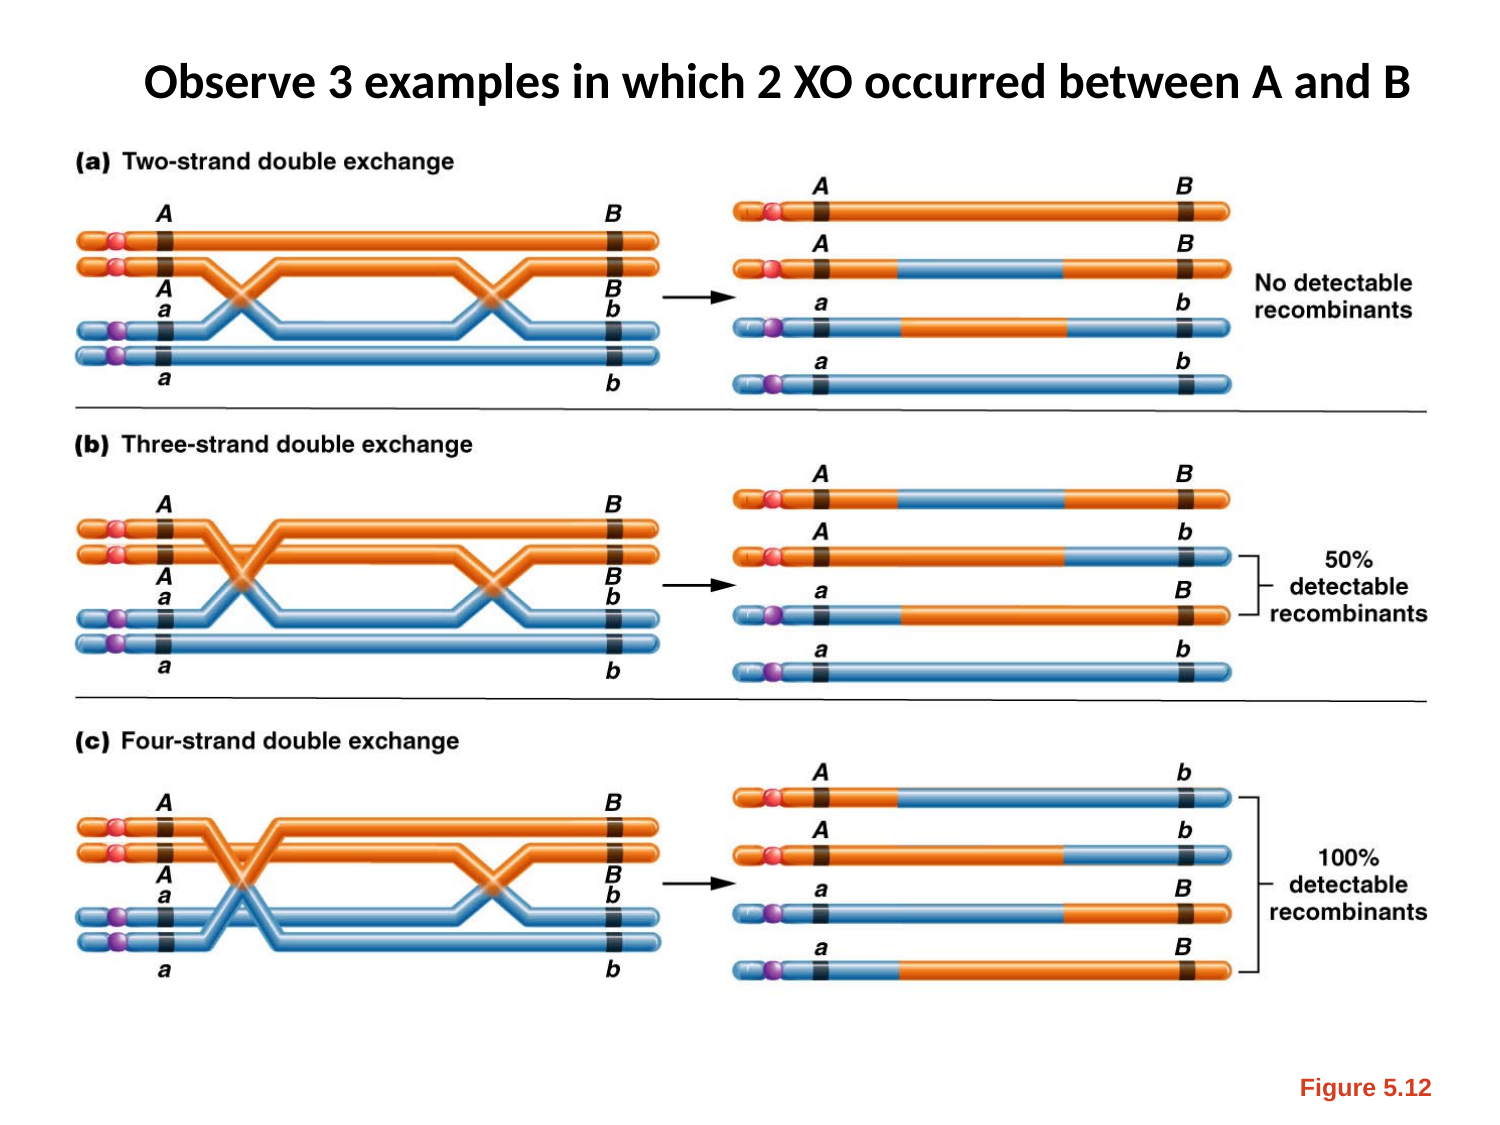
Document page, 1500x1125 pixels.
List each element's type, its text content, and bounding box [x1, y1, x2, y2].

text_box Figure 5.12 [1012, 1064, 1500, 1109]
picture [49, 124, 1450, 1000]
text_box Observe 3 examples in which 2 XO occurred between A and B [99, 41, 1457, 117]
